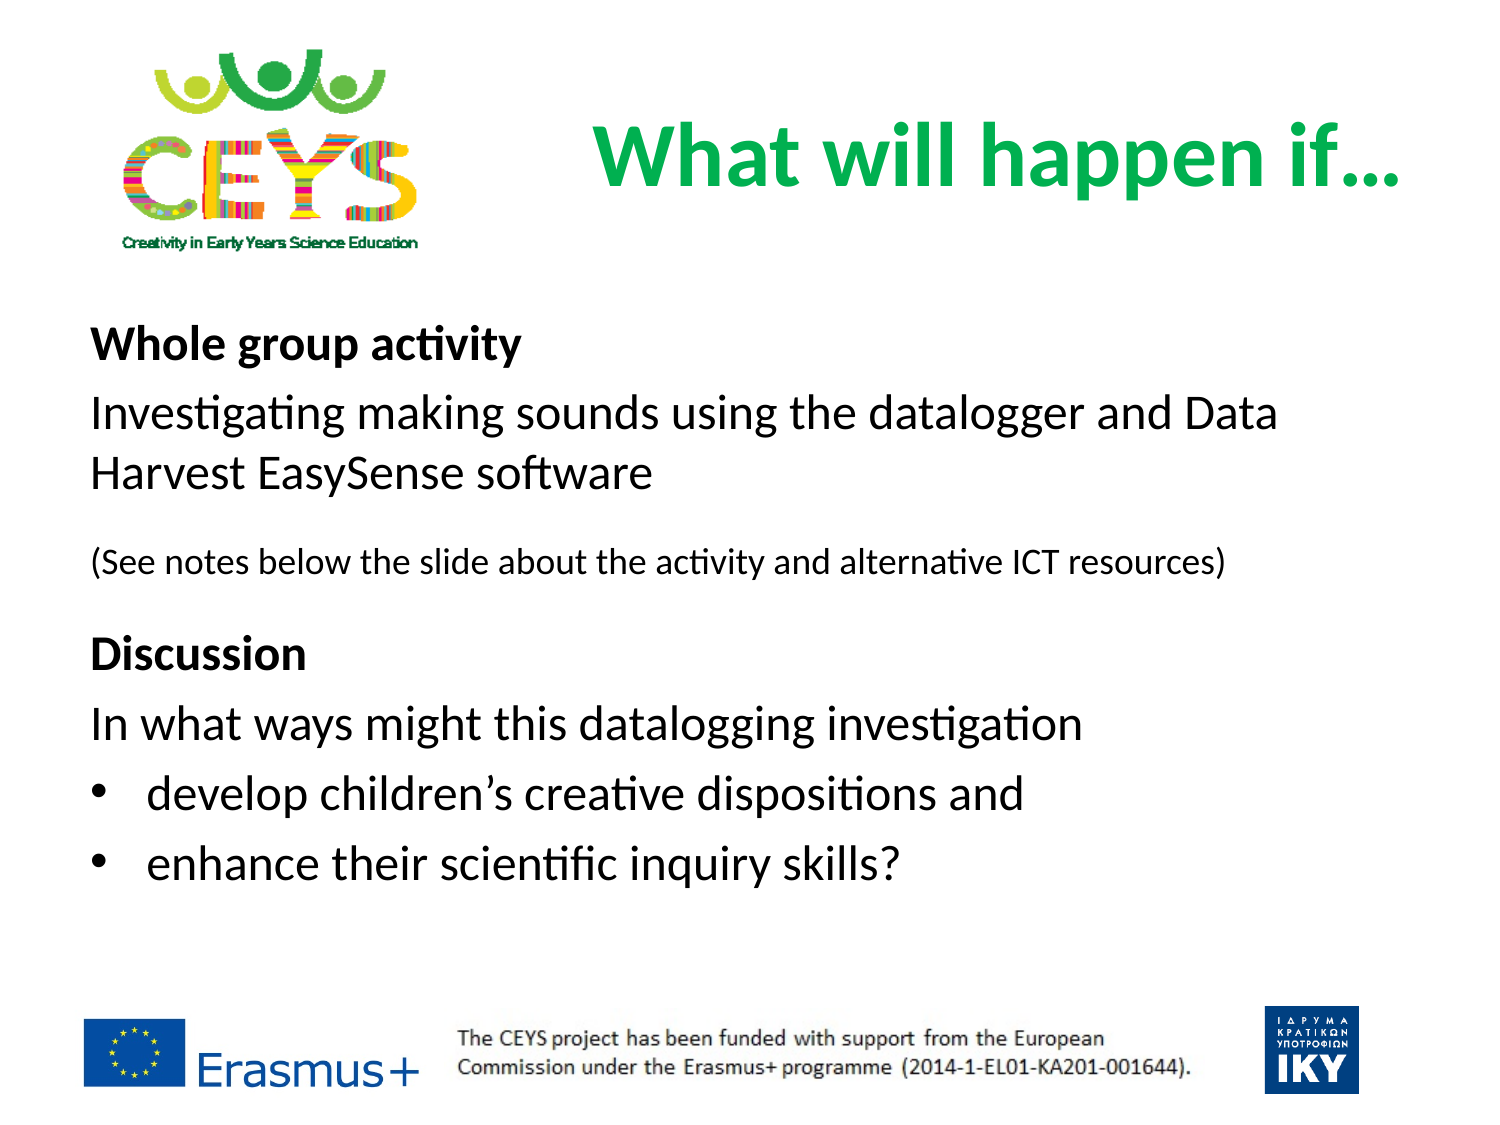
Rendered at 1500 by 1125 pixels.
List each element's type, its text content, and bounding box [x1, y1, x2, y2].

list Whole group activity Investigating making sounds using the datalogger and Data Harvest EasySense software (See notes below the slide about the activity and alternative ICT resources) Discussion In what ways might this datalogging investigation develop children’s creative dispositions and enhance their scientific inquiry skills? [75, 302, 1424, 965]
picture [1264, 1005, 1359, 1094]
picture [444, 1008, 1205, 1097]
picture [64, 999, 438, 1106]
title What will happen if… [572, 45, 1425, 256]
